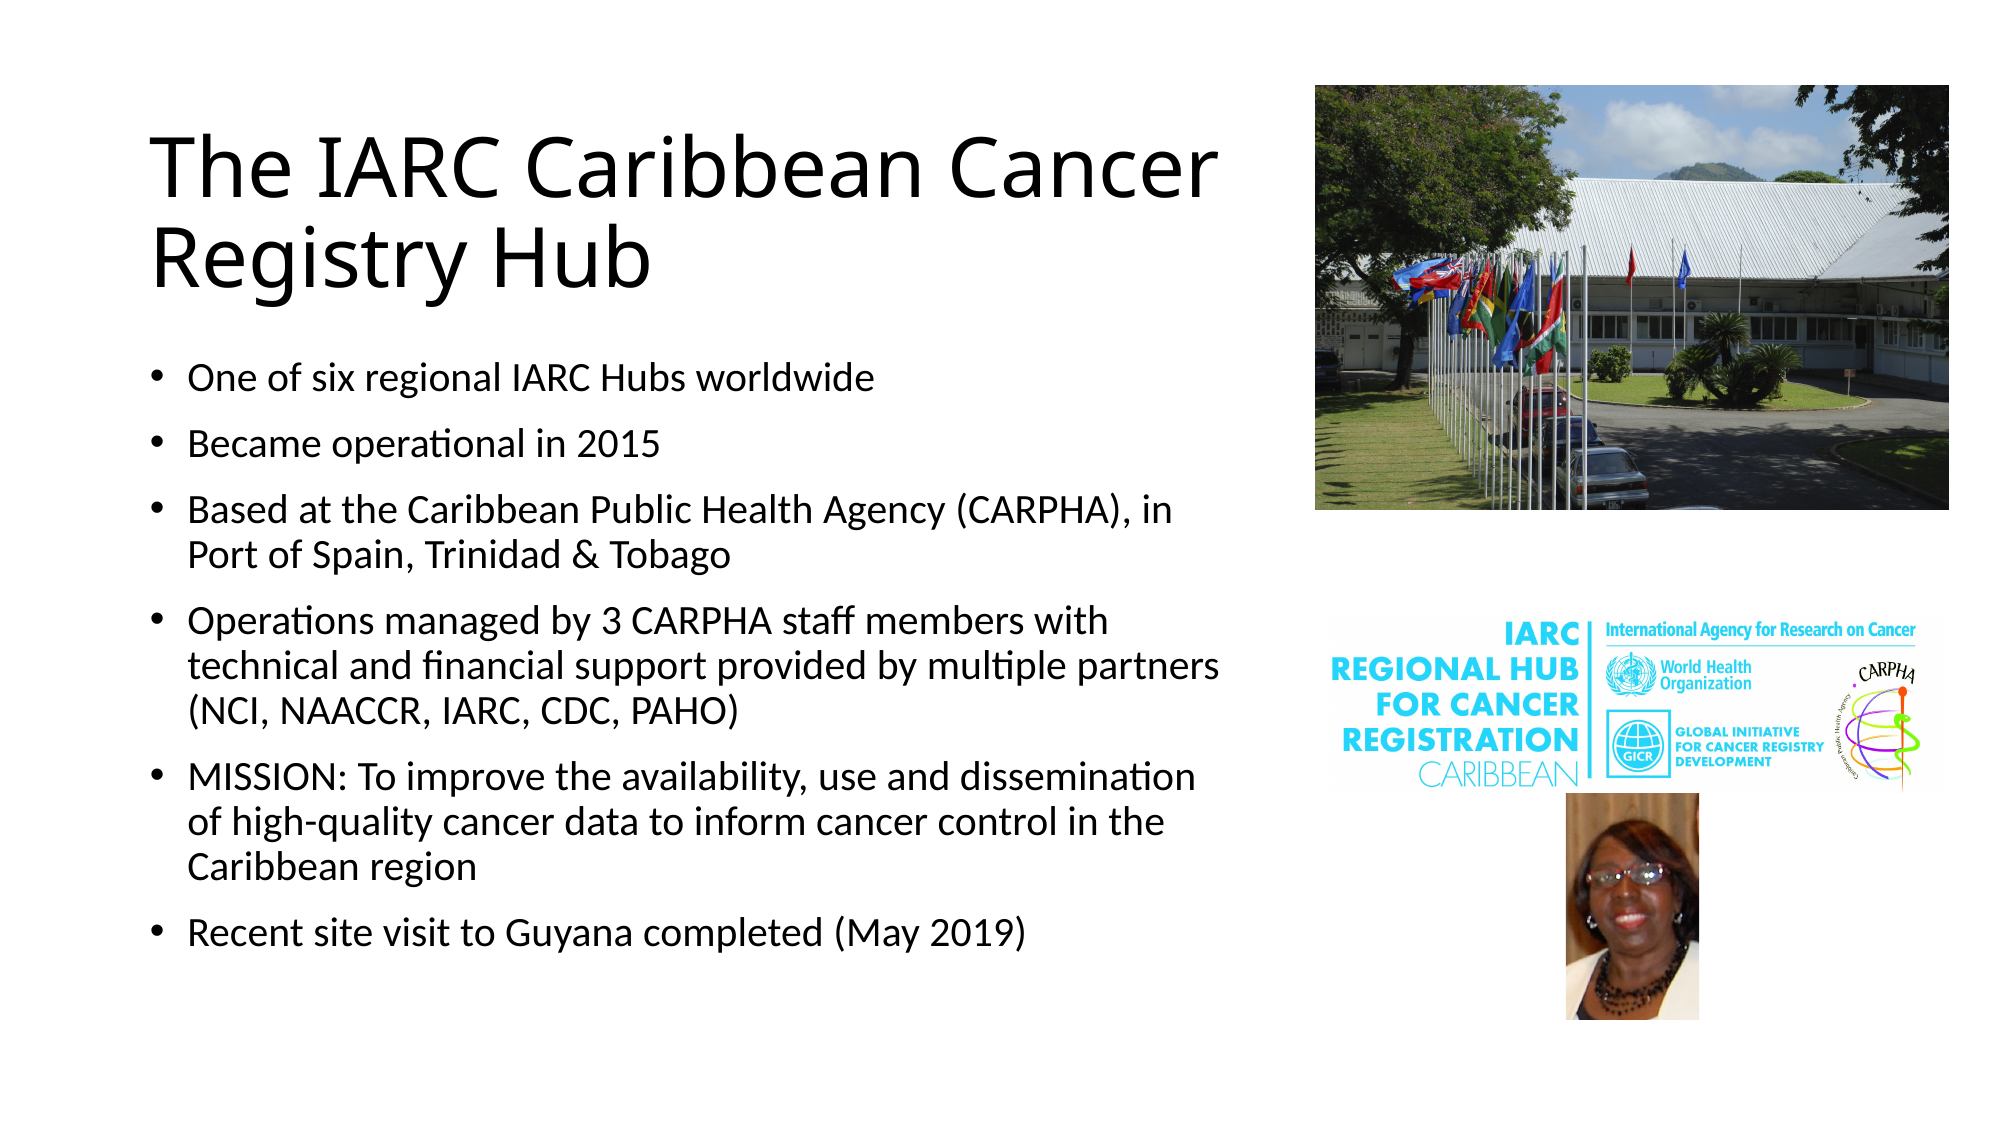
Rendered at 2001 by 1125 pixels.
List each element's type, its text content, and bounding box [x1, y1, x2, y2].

picture [1330, 614, 1945, 1020]
picture [1315, 85, 1949, 510]
list One of six regional IARC Hubs worldwide Became operational in 2015 Based at the Caribbean Public Health Agency (CARPHA), in Port of Spain, Trinidad & Tobago Operations managed by 3 CARPHA staff members with technical and financial support provided by multiple partners (NCI, NAACCR, IARC, CDC, PAHO) MISSION: To improve the availability, use and dissemination of high-quality cancer data to inform cancer control in the Caribbean region Recent site visit to Guyana completed (May 2019) [134, 348, 1238, 1069]
title The IARC Caribbean Cancer Registry Hub [134, 105, 1236, 326]
